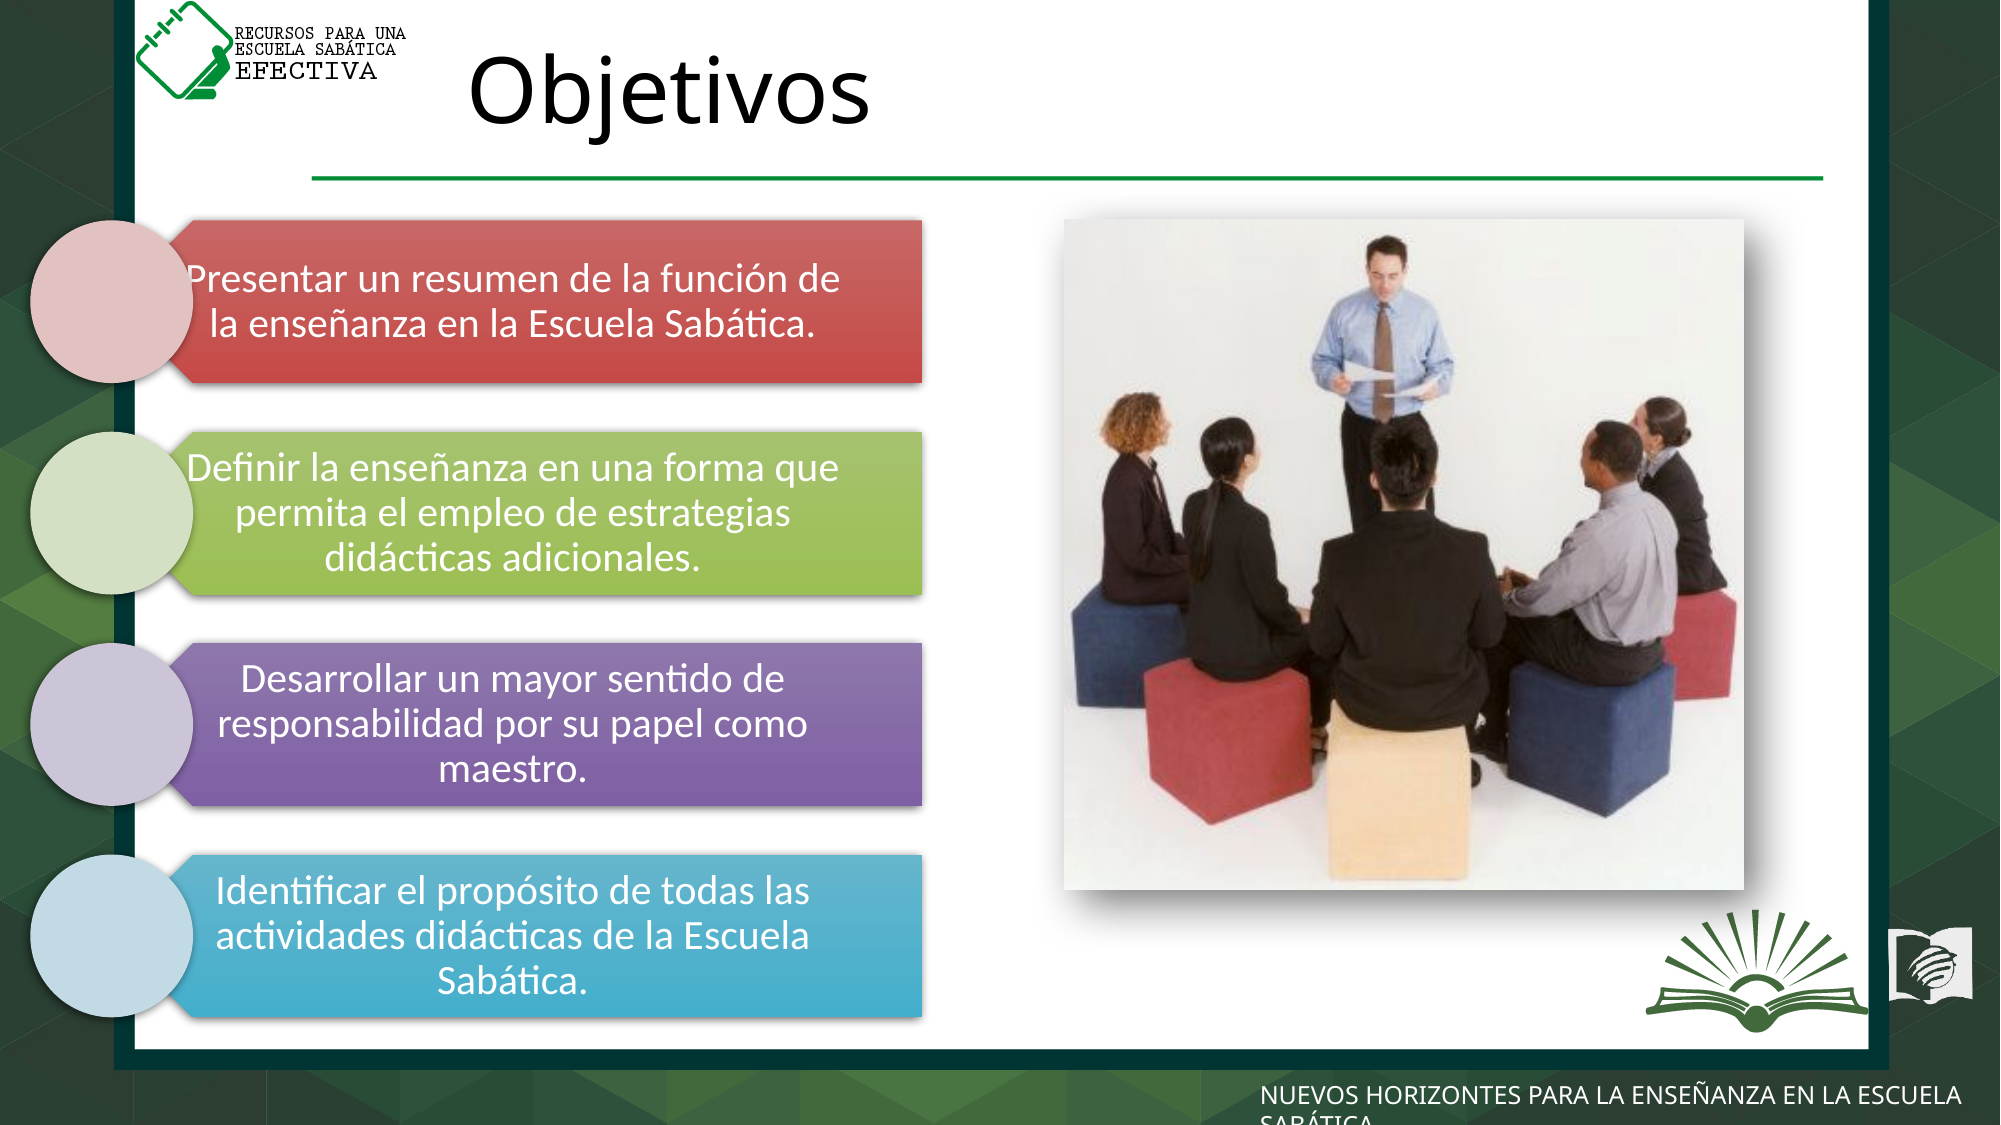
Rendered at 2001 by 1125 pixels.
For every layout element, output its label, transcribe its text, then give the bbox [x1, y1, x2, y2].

title Objetivos [451, 0, 1863, 188]
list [0, 219, 1086, 1018]
picture [1294, 1118, 1301, 1124]
picture [0, 0, 2000, 1125]
